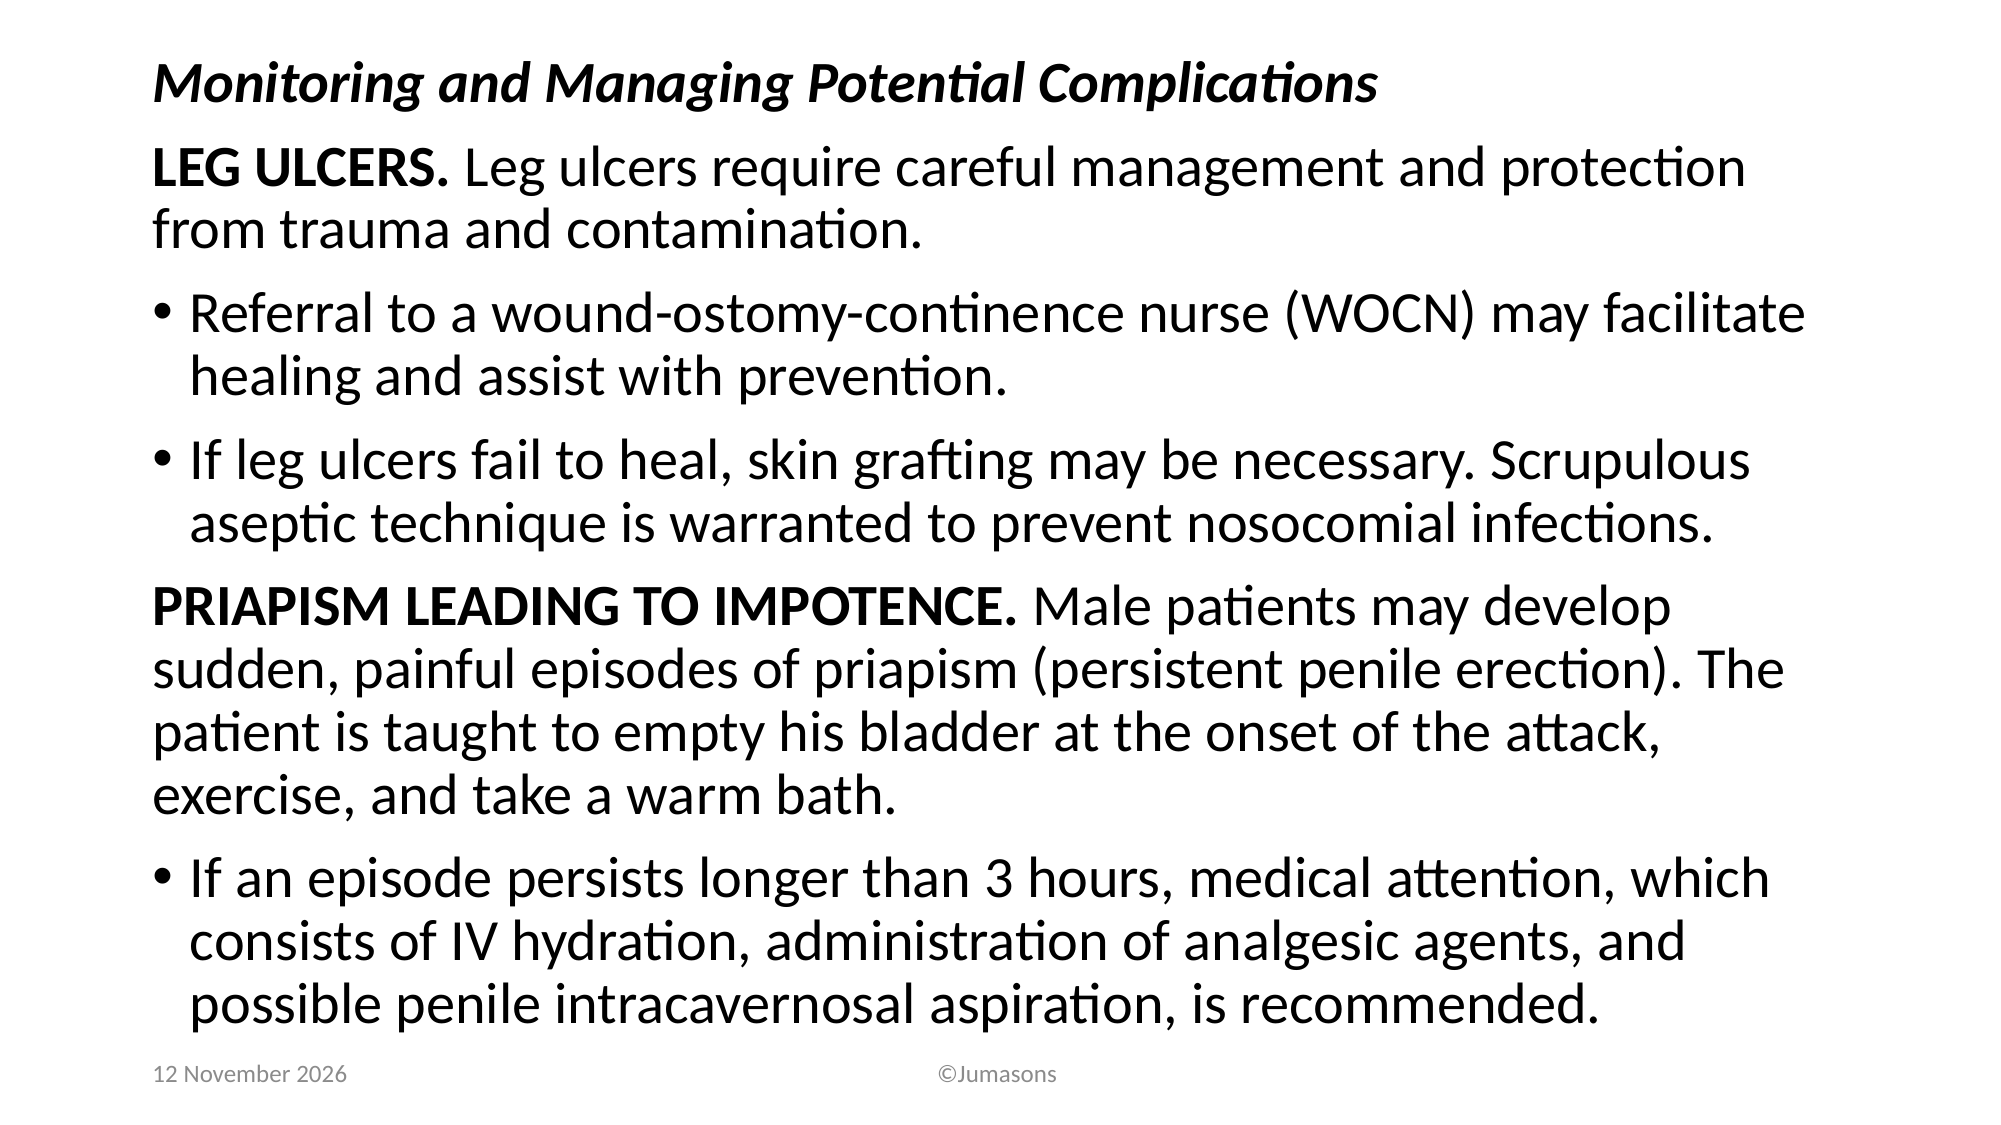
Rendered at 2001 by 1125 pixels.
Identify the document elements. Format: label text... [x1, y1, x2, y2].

footer ©Jumasons [662, 1042, 1338, 1103]
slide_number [137, 1042, 588, 1103]
list Monitoring and Managing Potential Complications LEG ULCERS. Leg ulcers require careful management and protection from trauma and contamination. Referral to a wound-ostomy-continence nurse (WOCN) may facilitate healing and assist with prevention. If leg ulcers fail to heal, skin grafting may be necessary. Scrupulous aseptic technique is warranted to prevent nosocomial infections. PRIAPISM LEADING TO IMPOTENCE. Male patients may develop sudden, painful episodes of priapism (persistent penile erection). The patient is taught to empty his bladder at the onset of the attack, exercise, and take a warm bath. If an episode persists longer than 3 hours, medical attention, which consists of IV hydration, administration of analgesic agents, and possible penile intracavernosal aspiration, is recommended. [137, 44, 1863, 1125]
